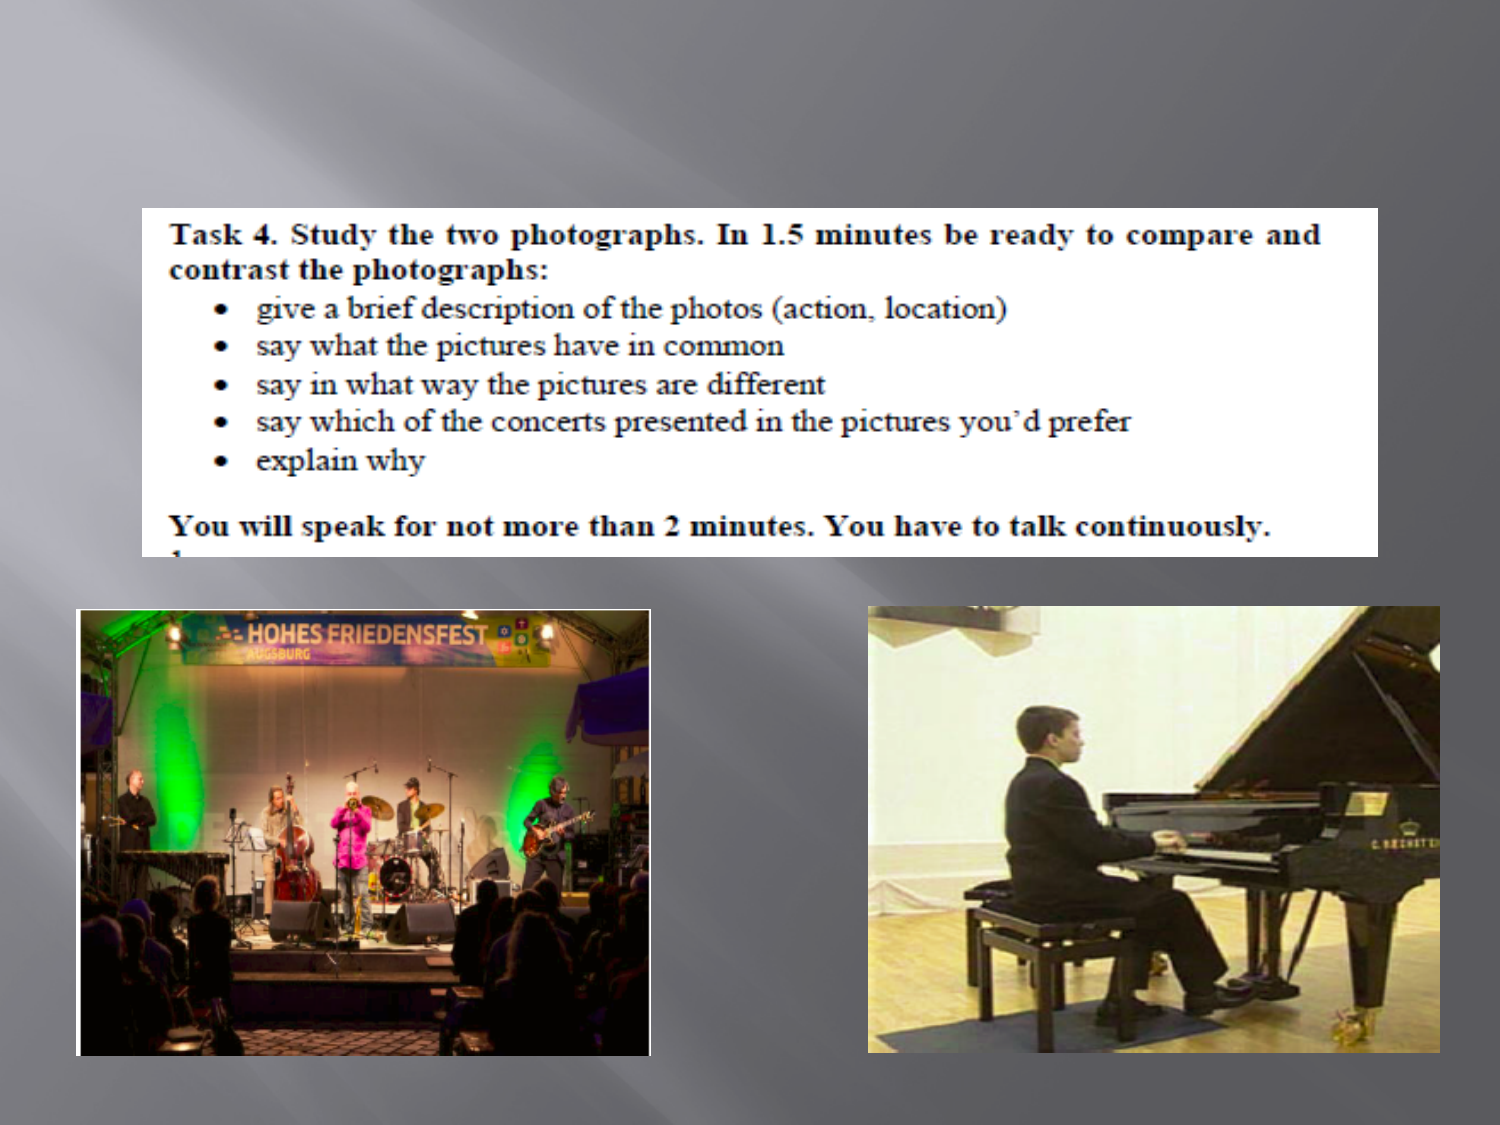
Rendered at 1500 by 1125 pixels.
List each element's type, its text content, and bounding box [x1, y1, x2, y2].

picture [76, 609, 652, 1056]
picture [867, 606, 1440, 1053]
picture [142, 207, 1379, 557]
title Задание 4 – сравнить 2 фото [81, 149, 1357, 288]
